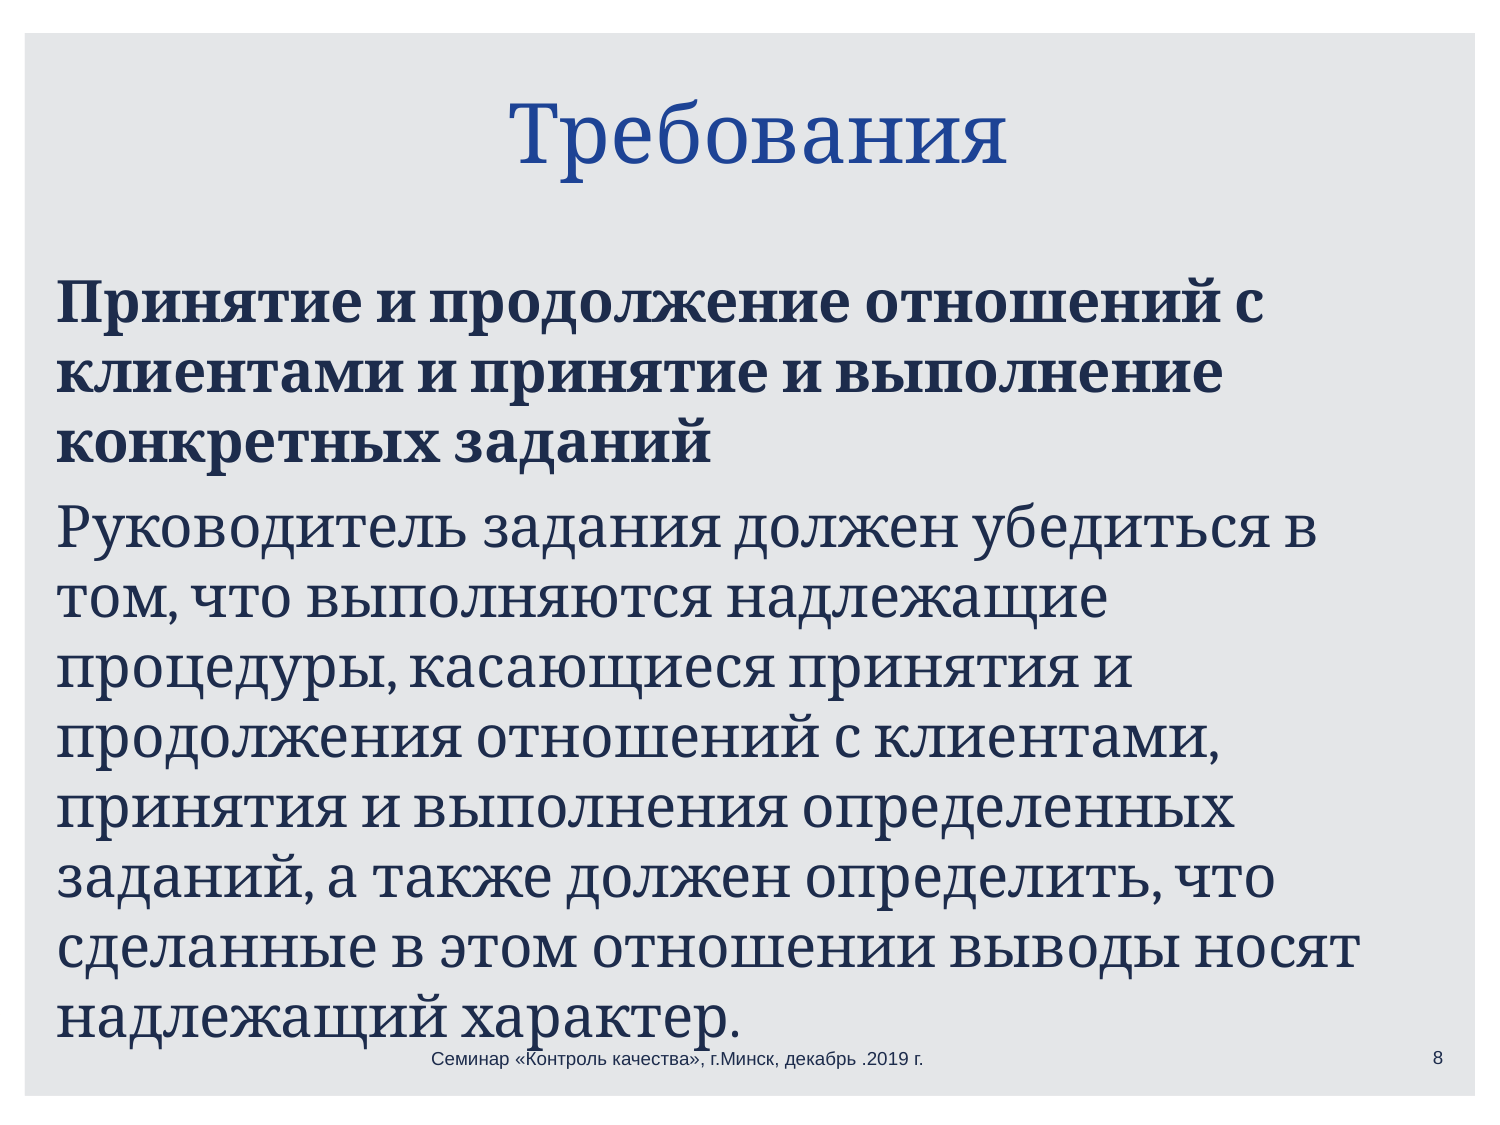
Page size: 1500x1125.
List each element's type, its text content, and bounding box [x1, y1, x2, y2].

footer Семинар «Контроль качества», г.Минск, декабрь .2019 г. [431, 1046, 1083, 1083]
title Требования [56, 0, 1444, 188]
slide_number 8 [1387, 1045, 1444, 1076]
list Принятие и продолжение отношений с клиентами и принятие и выполнение конкретных заданий Руководитель задания должен убедиться в том, что выполняются надлежащие процедуры, касающиеся принятия и продолжения отношений с клиентами, принятия и выполнения определенных заданий, а также должен определить, что сделанные в этом отношении выводы носят надлежащий характер. [56, 188, 1444, 1012]
